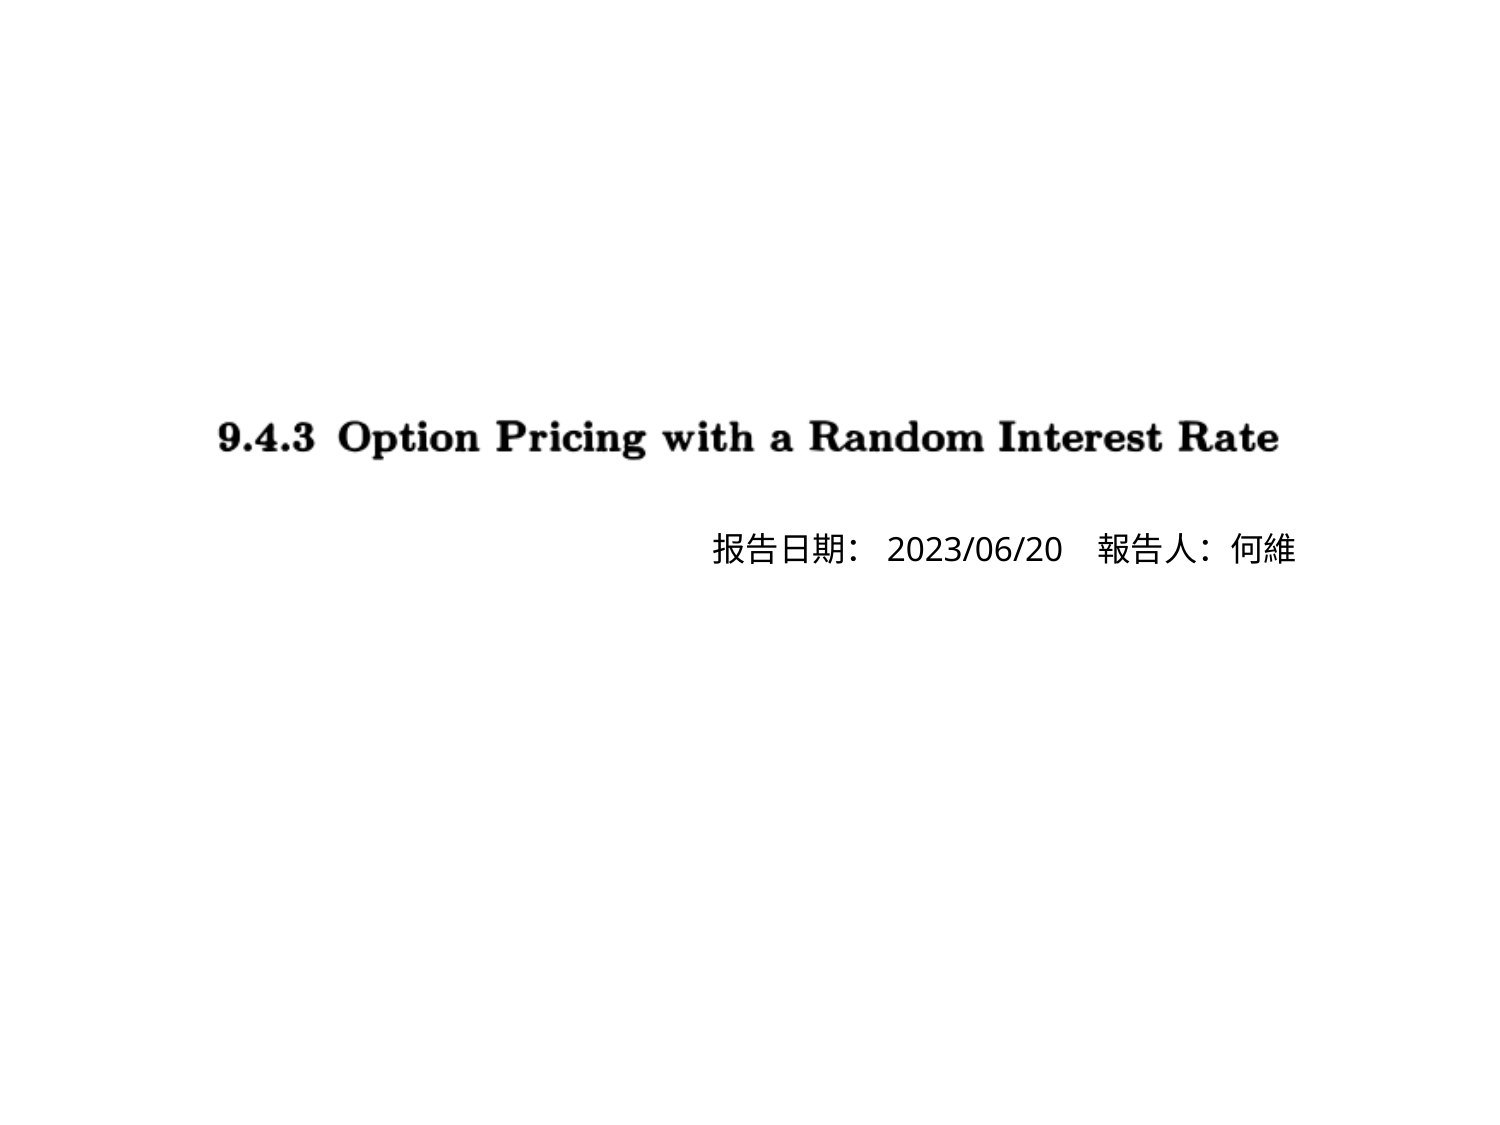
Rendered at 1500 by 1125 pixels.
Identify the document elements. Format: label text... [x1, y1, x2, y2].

picture [206, 386, 1294, 476]
text_box 报告日期：2023/06/20 報告人：何維 [697, 520, 1374, 576]
